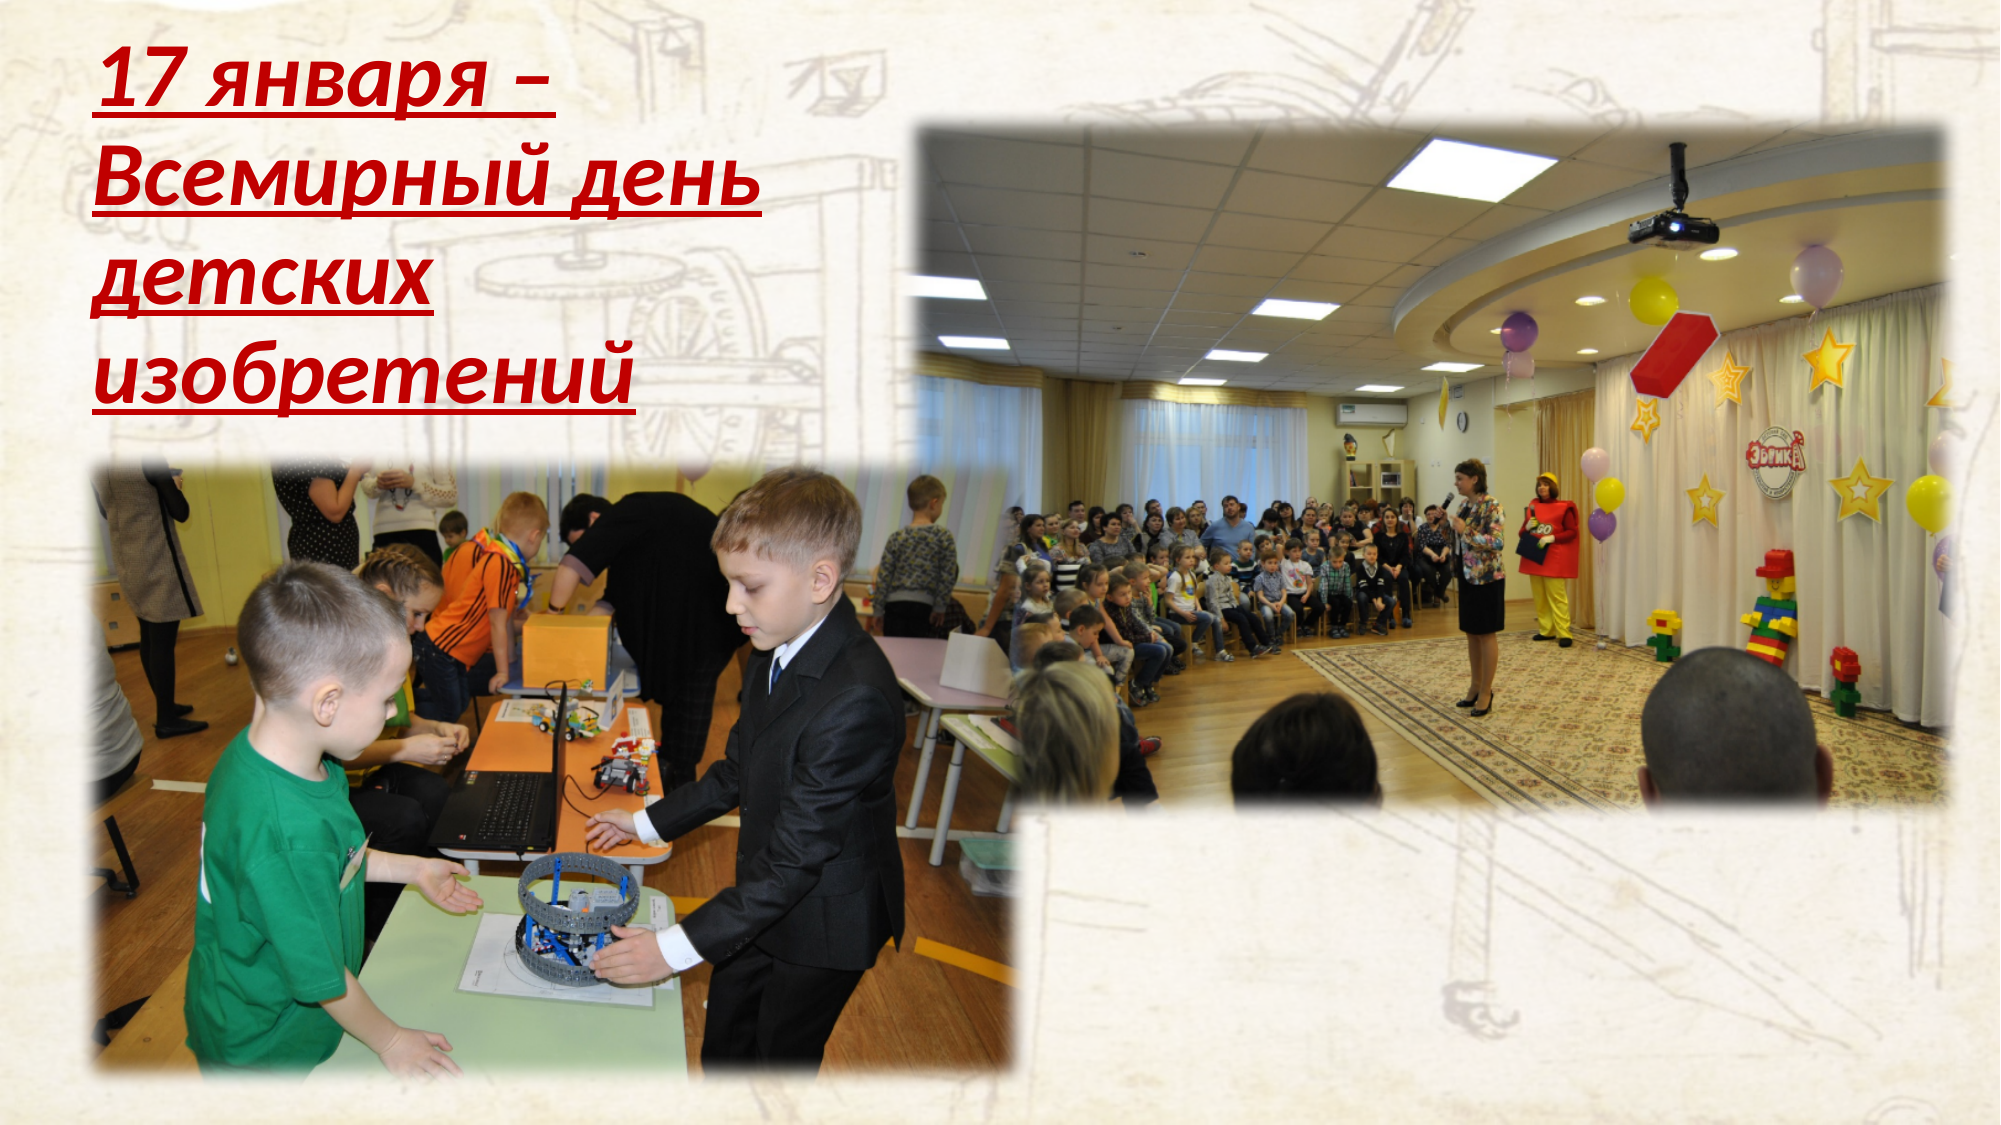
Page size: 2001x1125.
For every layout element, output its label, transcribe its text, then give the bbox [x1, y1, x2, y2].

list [899, 108, 1963, 823]
title 17 января – Всемирный день детских изобретений [77, 0, 810, 449]
picture [77, 449, 1031, 1090]
